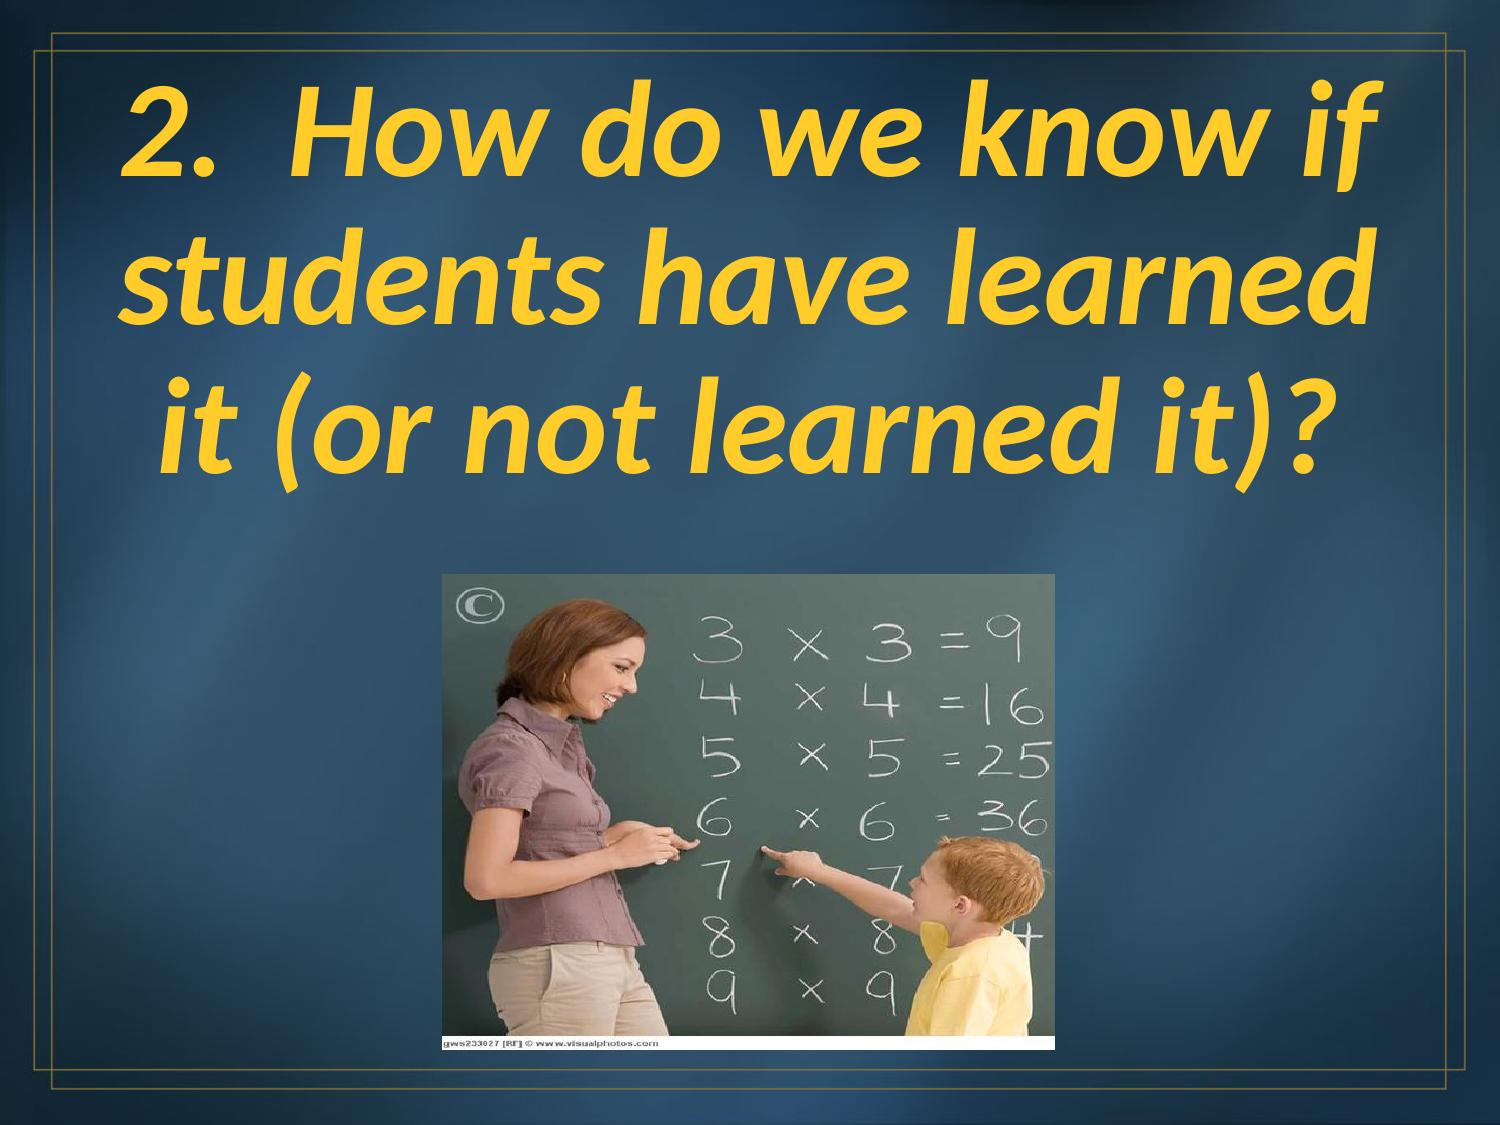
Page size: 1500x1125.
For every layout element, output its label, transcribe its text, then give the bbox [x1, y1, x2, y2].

title 2. How do we know if students have learned it (or not learned it)? [59, 49, 1438, 666]
picture [0, 0, 1500, 1125]
